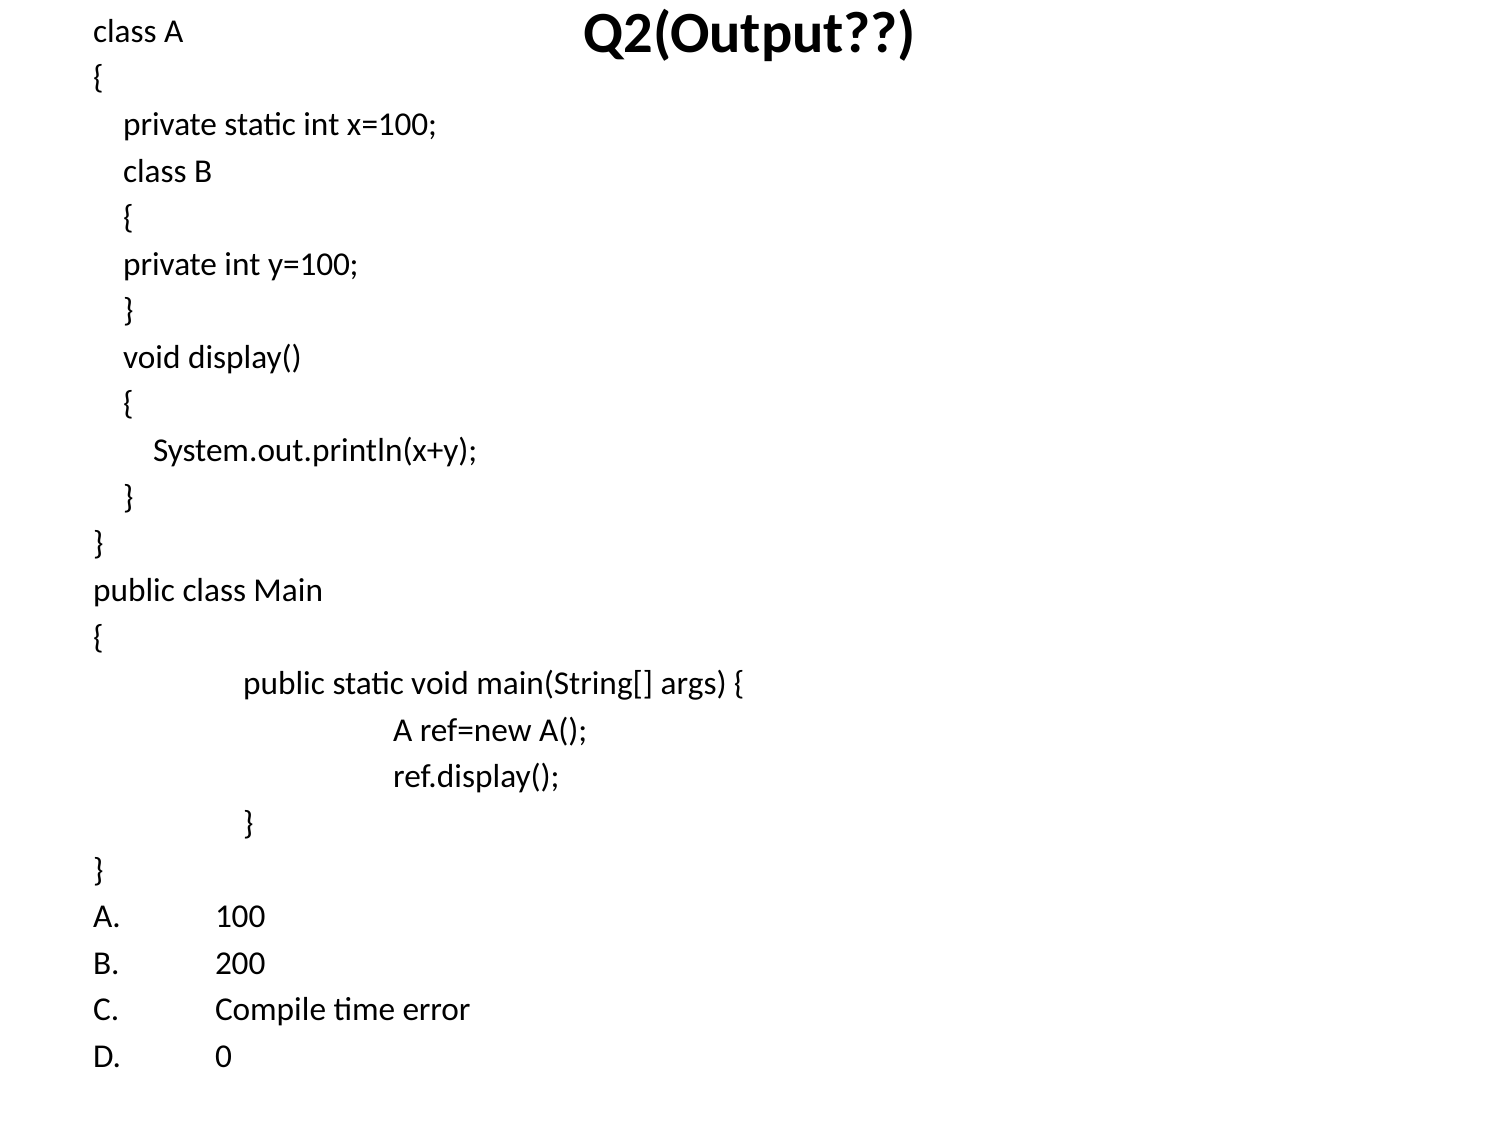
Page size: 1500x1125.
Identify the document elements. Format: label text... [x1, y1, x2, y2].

list class A { private static int x=100; class B { private int y=100; } void display() { System.out.println(x+y); } } public class Main { public static void main(String[] args) { A ref=new A(); ref.display(); } } 100 200 Compile time error 0 [78, 1, 1429, 1100]
